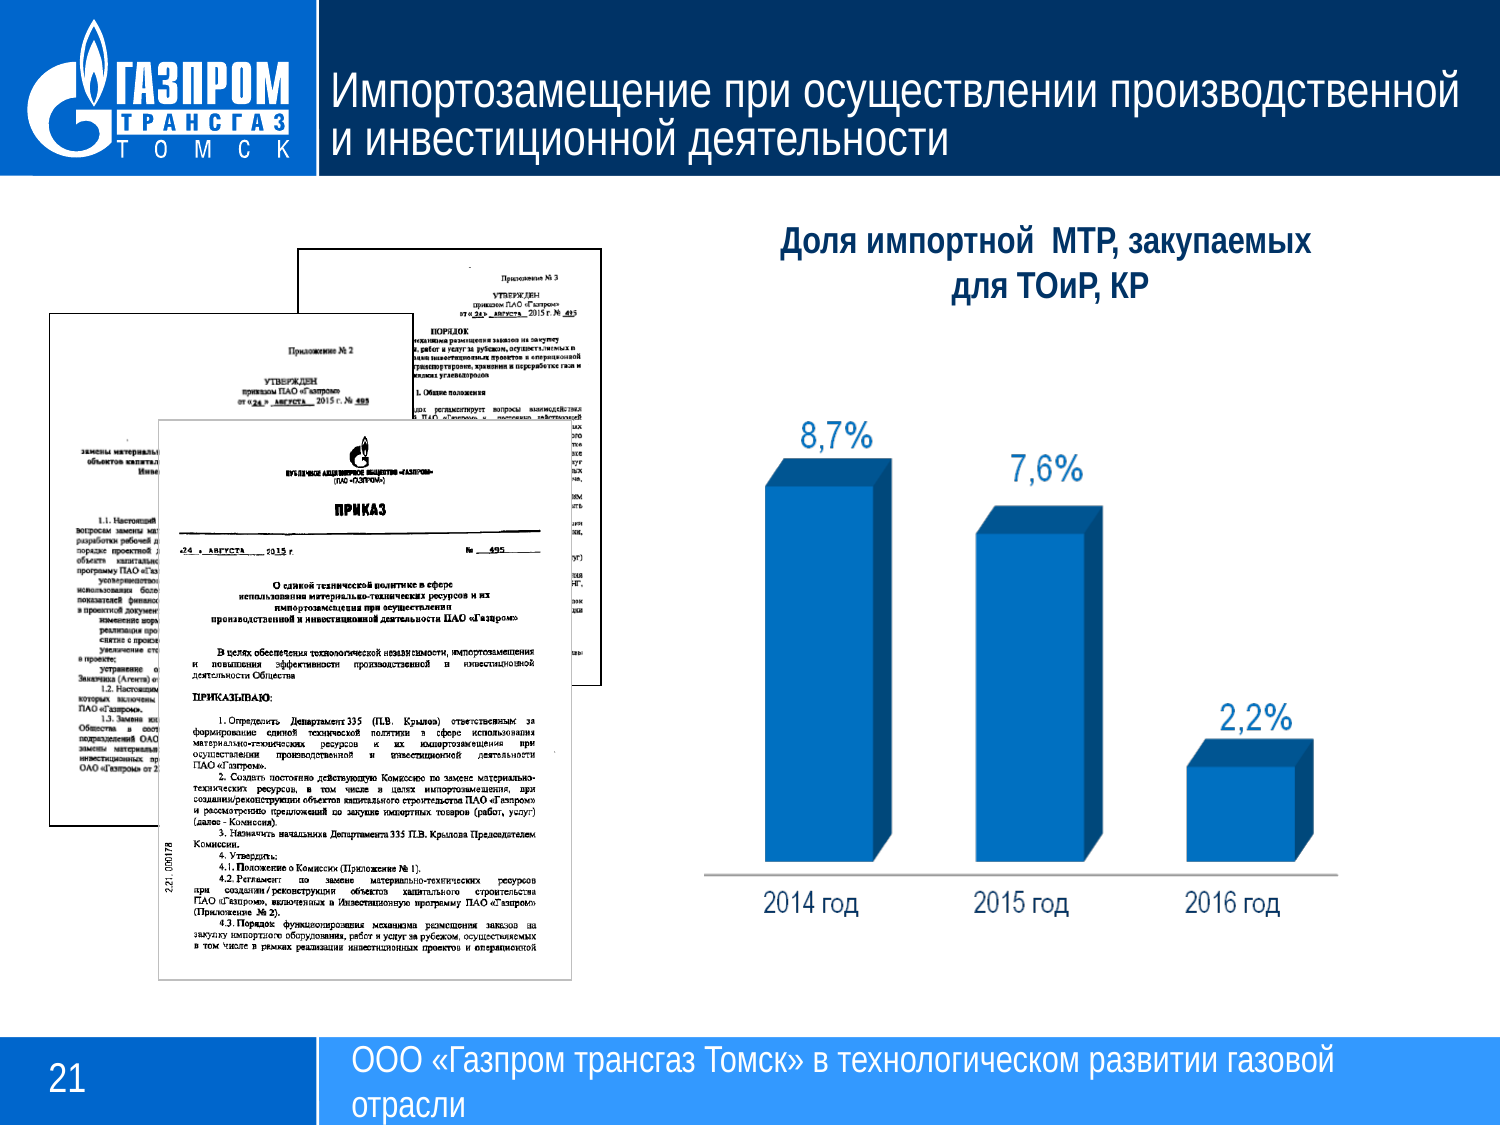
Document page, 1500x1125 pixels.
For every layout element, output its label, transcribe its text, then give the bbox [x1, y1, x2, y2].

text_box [646, 352, 1436, 945]
title Импортозамещение при осуществлении производственной и инвестиционной деятельности [330, 0, 1477, 166]
text_box 21 [33, 1043, 278, 1122]
text_box Доля импортной МТР, закупаемых для ТОиР, КР [637, 205, 1446, 317]
picture [49, 249, 601, 980]
